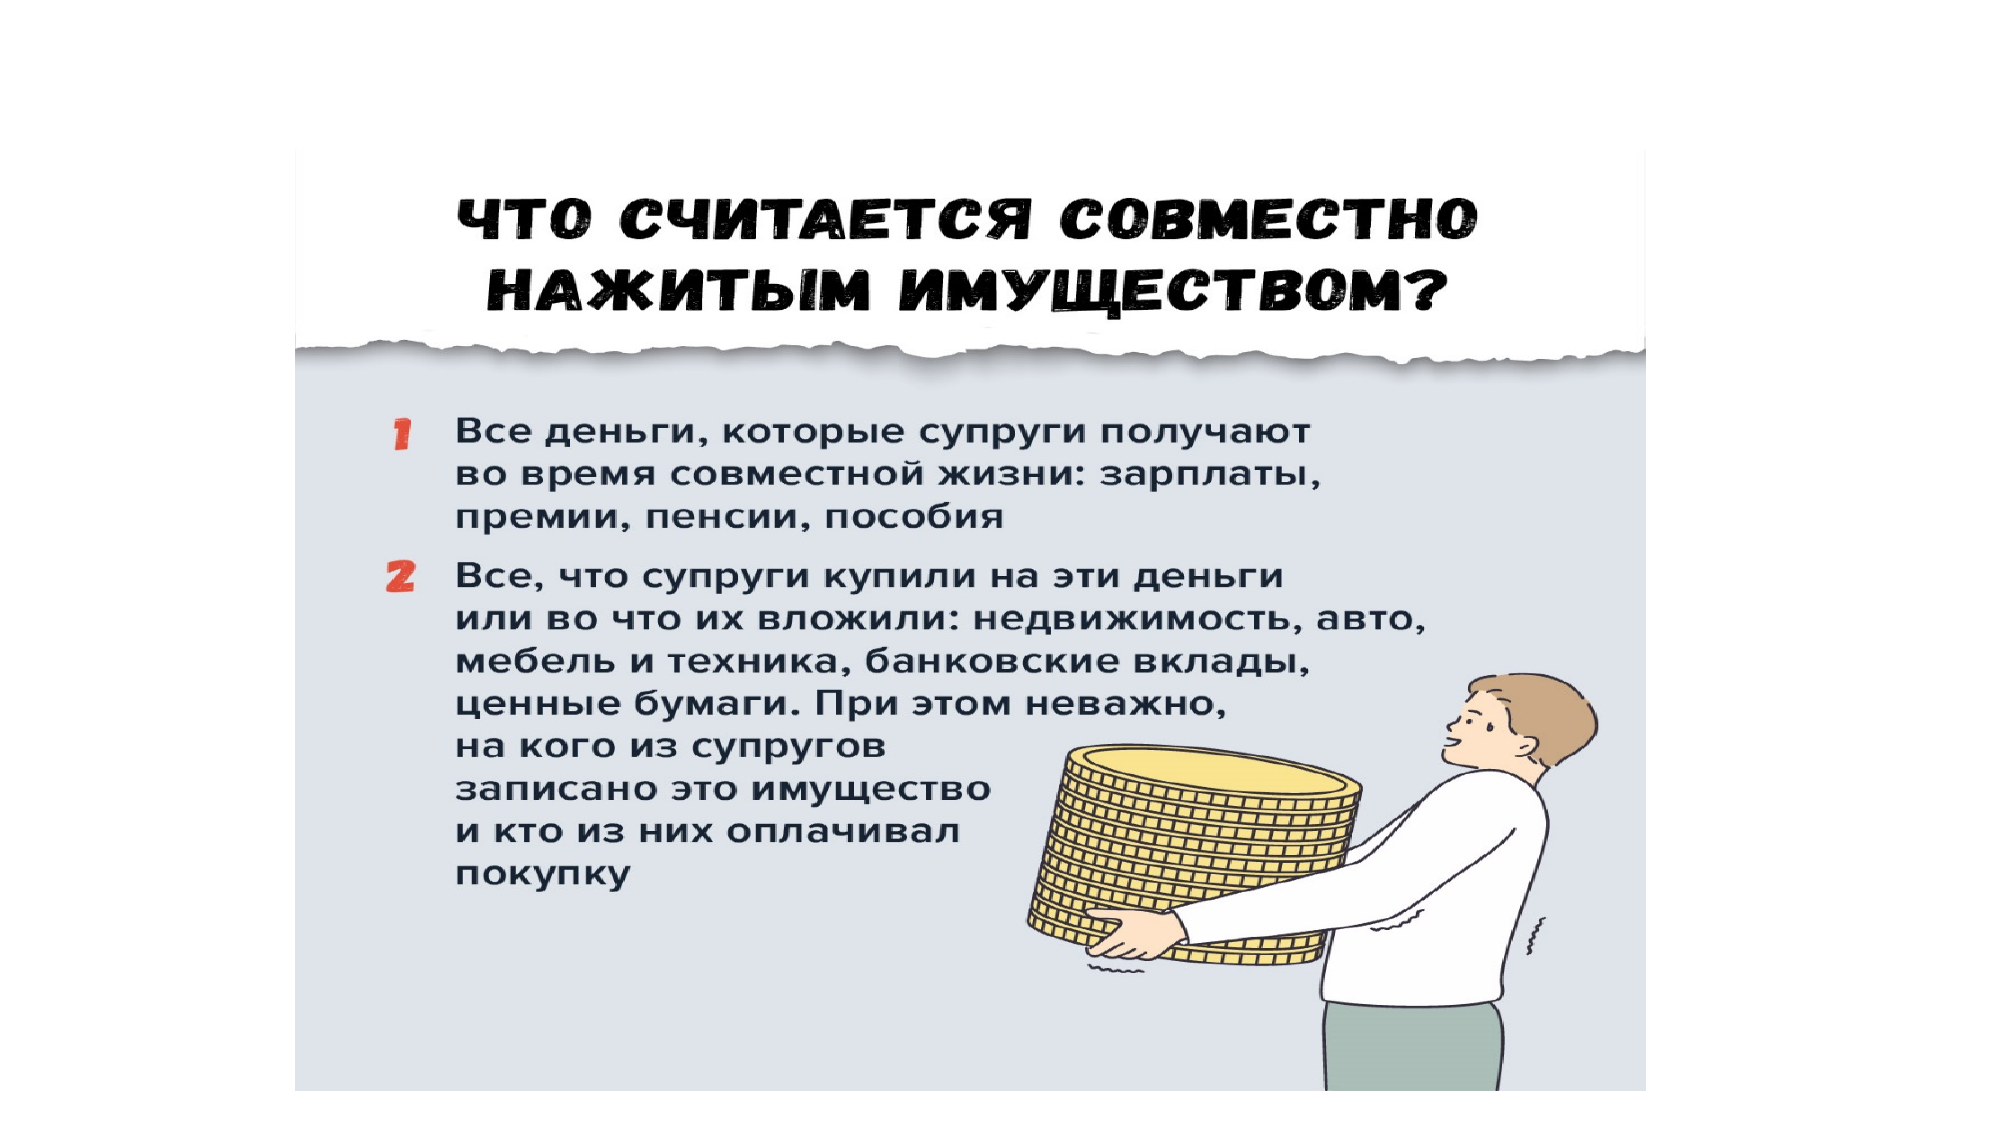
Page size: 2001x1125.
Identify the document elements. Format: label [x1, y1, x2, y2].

list [295, 147, 1646, 1091]
